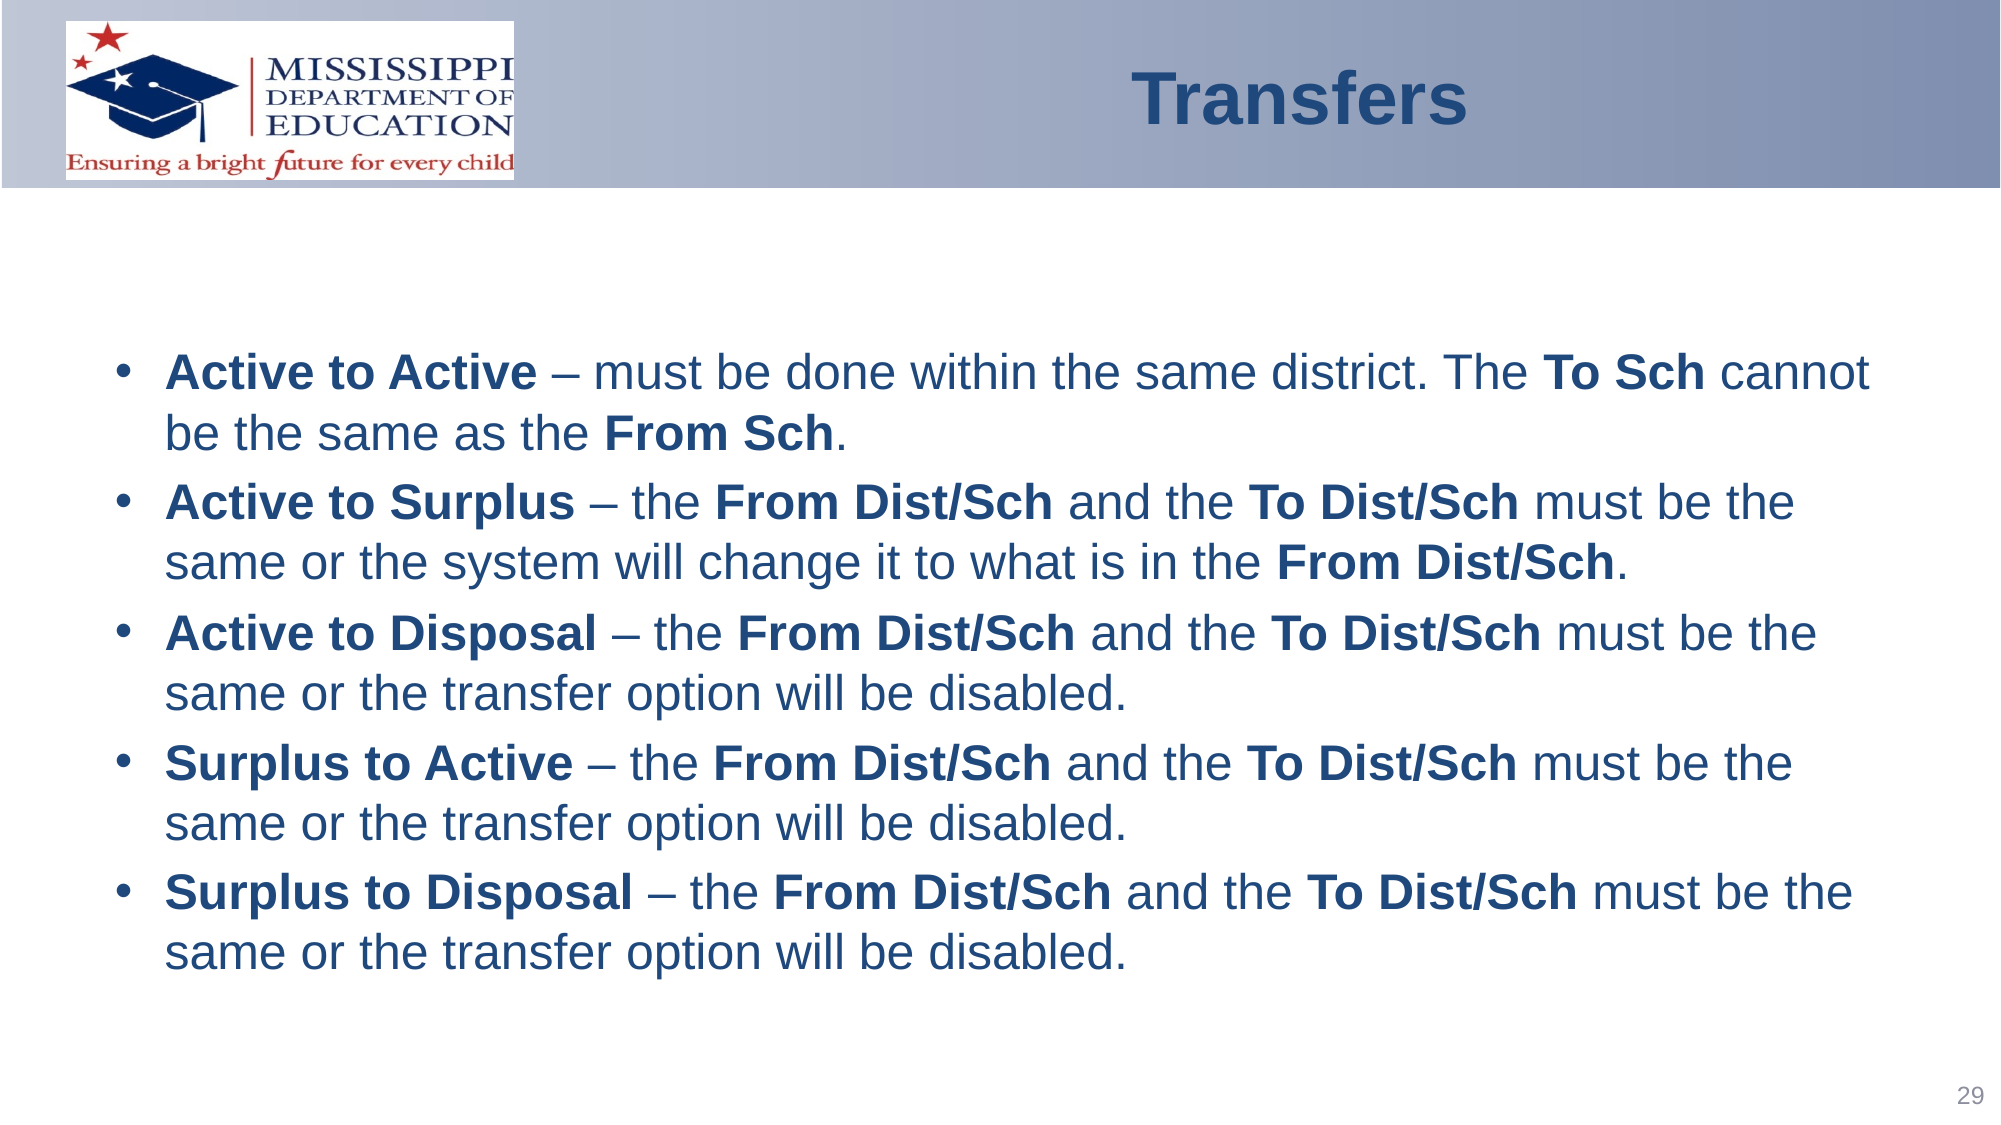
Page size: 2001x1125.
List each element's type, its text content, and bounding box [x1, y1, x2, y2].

slide_number 29 [1533, 1065, 2000, 1125]
picture [66, 21, 514, 180]
title Transfers [600, 0, 2000, 188]
list Active to Active – must be done within the same district. The To Sch cannot be the same as the From Sch. Active to Surplus – the From Dist/Sch and the To Dist/Sch must be the same or the system will change it to what is in the From Dist/Sch. Active to Disposal – the From Dist/Sch and the To Dist/Sch must be the same or the transfer option will be disabled. Surplus to Active – the From Dist/Sch and the To Dist/Sch must be the same or the transfer option will be disabled. Surplus to Disposal – the From Dist/Sch and the To Dist/Sch must be the same or the transfer option will be disabled. [99, 262, 1900, 1005]
